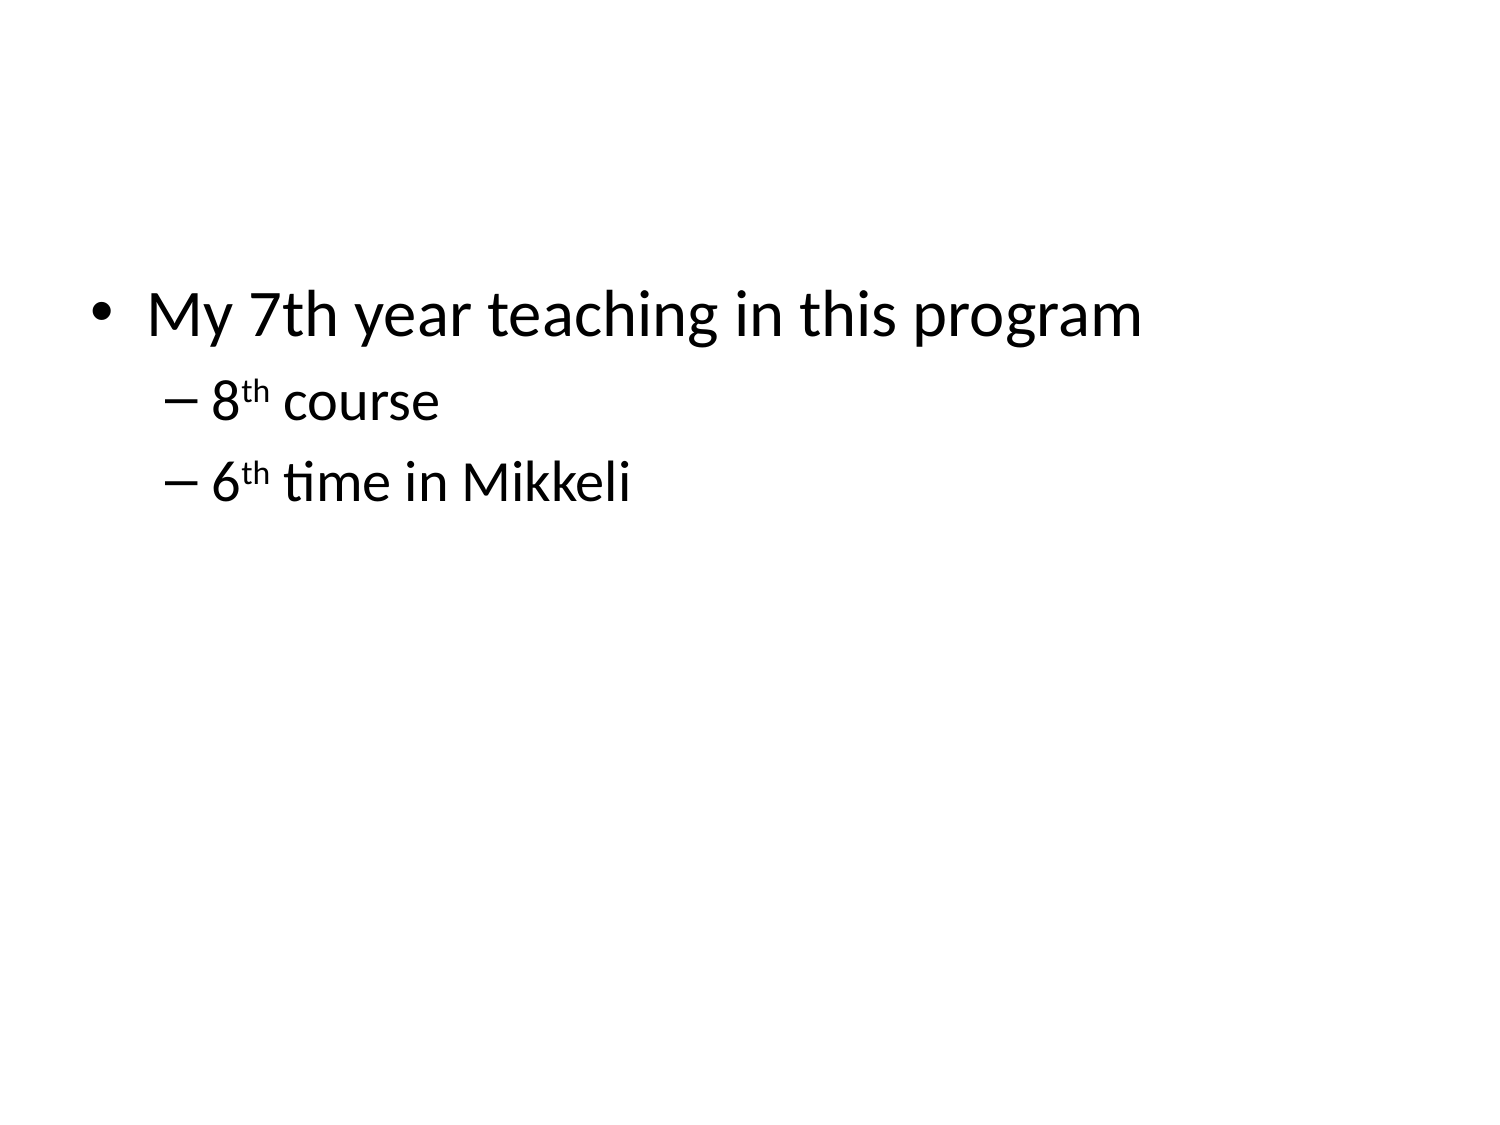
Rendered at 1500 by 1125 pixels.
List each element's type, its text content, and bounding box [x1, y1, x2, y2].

list My 7th year teaching in this program 8th course 6th time in Mikkeli [75, 262, 1425, 1005]
